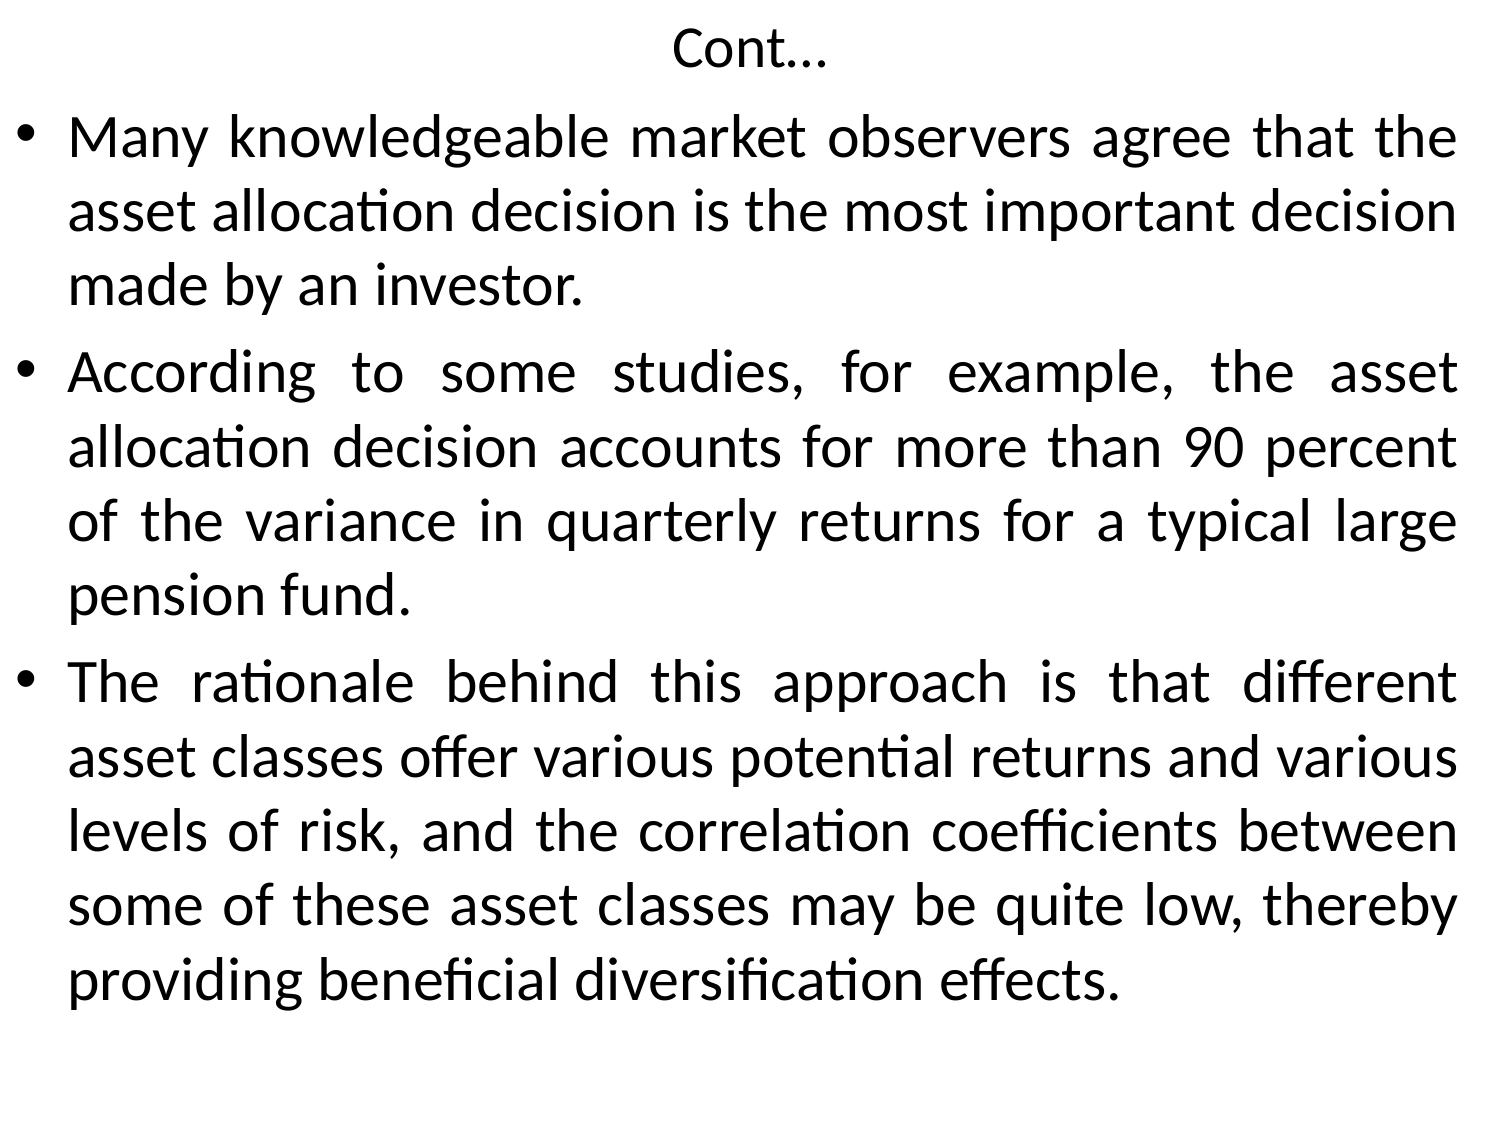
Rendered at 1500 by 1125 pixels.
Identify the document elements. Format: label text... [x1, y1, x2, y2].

title Cont… [75, 0, 1425, 87]
list Many knowledgeable market observers agree that the asset allocation decision is the most important decision made by an investor. According to some studies, for example, the asset allocation decision accounts for more than 90 percent of the variance in quarterly returns for a typical large pension fund. The rationale behind this approach is that different asset classes offer various potential returns and various levels of risk, and the correlation coefficients between some of these asset classes may be quite low, thereby providing beneficial diversification effects. [0, 87, 1475, 1100]
